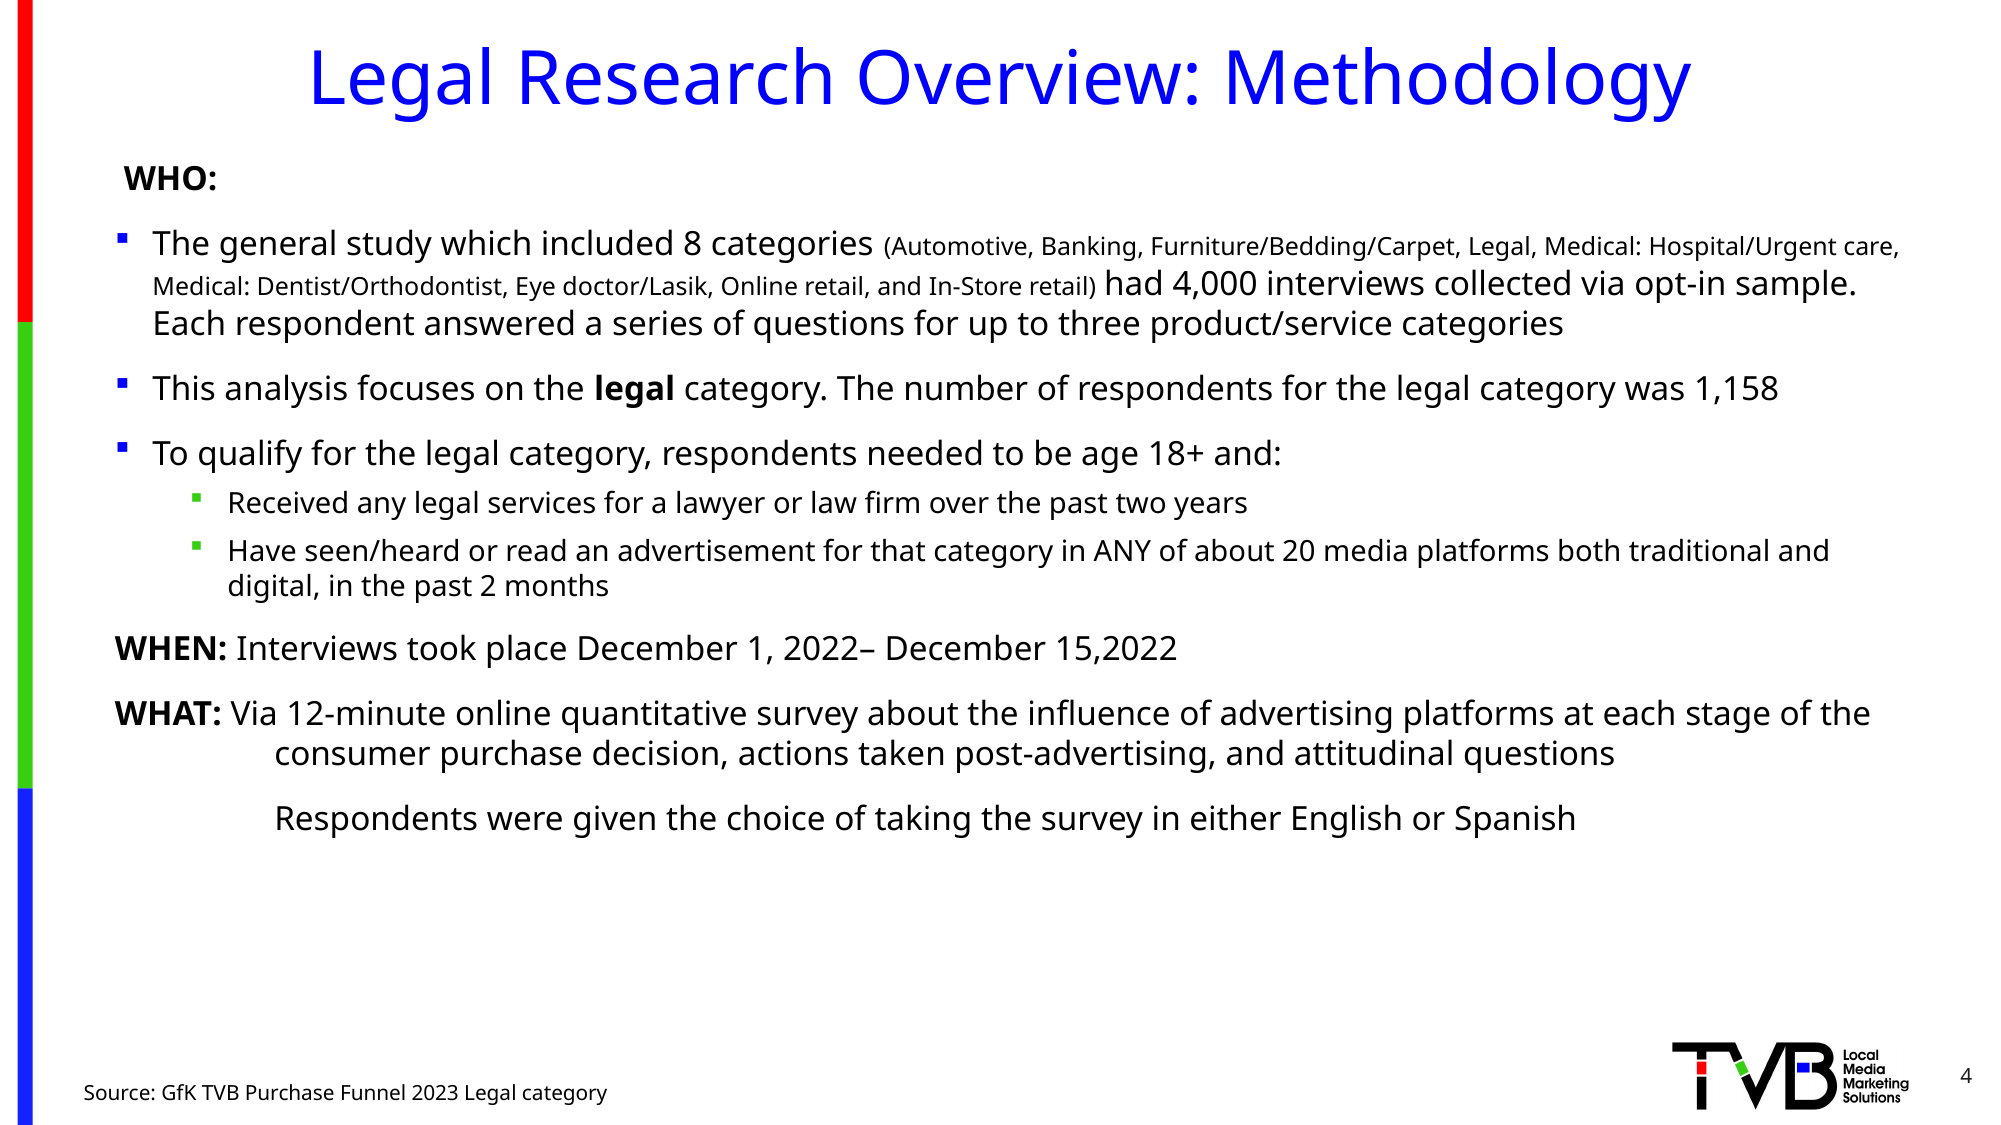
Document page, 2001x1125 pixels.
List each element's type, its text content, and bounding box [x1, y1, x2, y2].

list Source: GfK TVB Purchase Funnel 2023 Legal category [68, 1072, 1487, 1113]
slide_number 4 [1824, 1046, 1988, 1107]
title Legal Research Overview: Methodology [68, 32, 1932, 130]
list WHO: The general study which included 8 categories (Automotive, Banking, Furniture/Bedding/Carpet, Legal, Medical: Hospital/Urgent care, Medical: Dentist/Orthodontist, Eye doctor/Lasik, Online retail, and In-Store retail) had 4,000 interviews collected via opt-in sample. Each respondent answered a series of questions for up to three product/service categories This analysis focuses on the legal category. The number of respondents for the legal category was 1,158 To qualify for the legal category, respondents needed to be age 18+ and: Received any legal services for a lawyer or law firm over the past two years Have seen/heard or read an advertisement for that category in ANY of about 20 media platforms both traditional and digital, in the past 2 months WHEN: Interviews took place December 1, 2022– December 15,2022 WHAT: Via 12-minute online quantitative survey about the influence of advertising platforms at each stage of the consumer purchase decision, actions taken post-advertising, and attitudinal questions Respondents were given the choice of taking the survey in either English or Spanish [99, 149, 1932, 986]
picture [1672, 1042, 1909, 1110]
